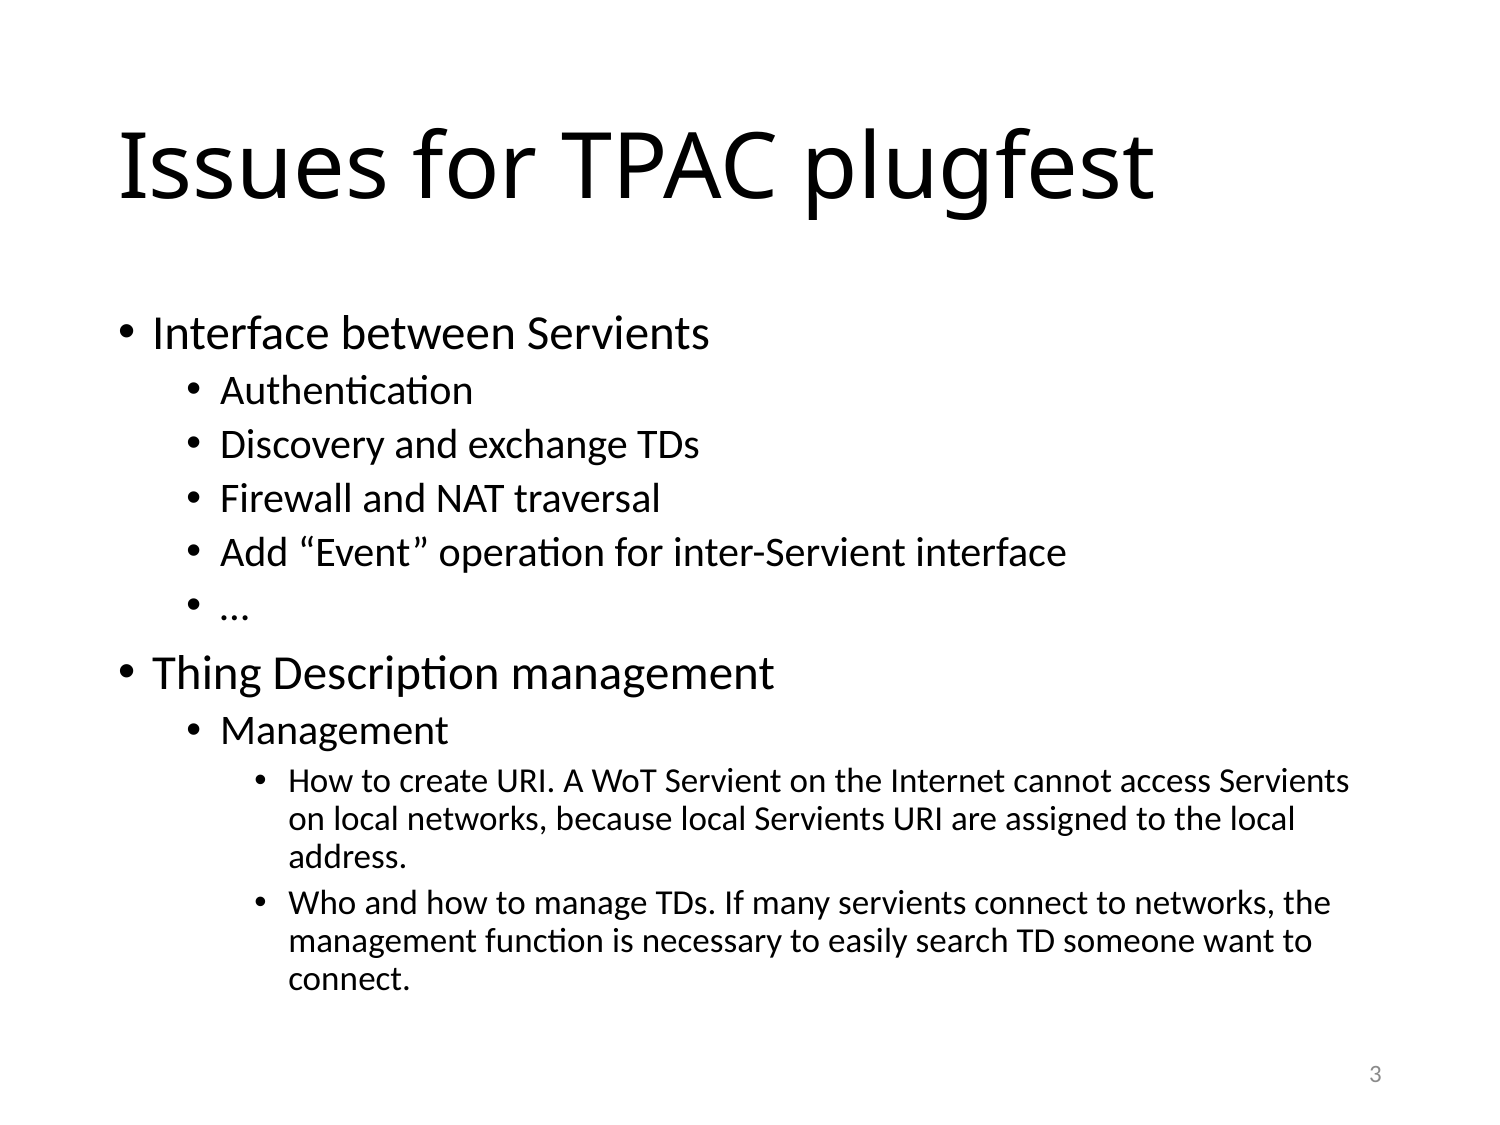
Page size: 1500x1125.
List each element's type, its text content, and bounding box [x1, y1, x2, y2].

slide_number 3 [1059, 1042, 1397, 1103]
list Interface between Servients Authentication Discovery and exchange TDs Firewall and NAT traversal Add “Event” operation for inter-Servient interface … Thing Description management Management How to create URI. A WoT Servient on the Internet cannot access Servients on local networks, because local Servients URI are assigned to the local address. Who and how to manage TDs. If many servients connect to networks, the management function is necessary to easily search TD someone want to connect. [103, 299, 1397, 1014]
title Issues for TPAC plugfest [103, 59, 1397, 278]
